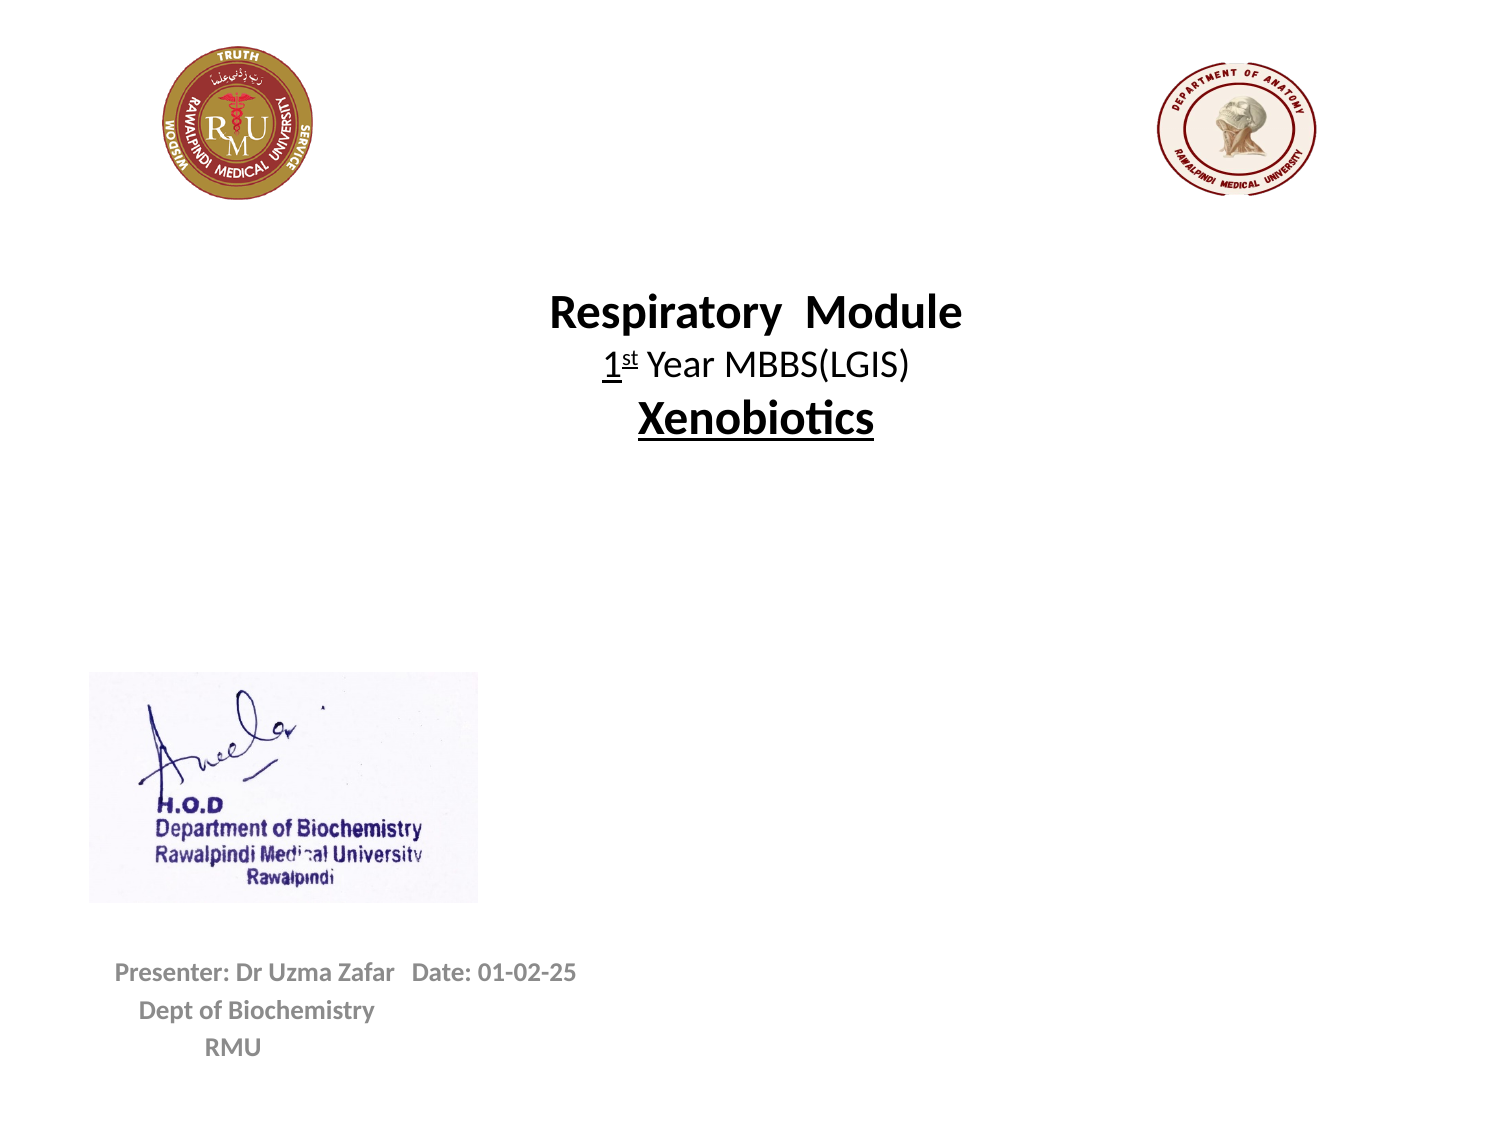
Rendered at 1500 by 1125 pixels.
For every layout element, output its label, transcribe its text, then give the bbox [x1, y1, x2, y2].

picture [1137, 46, 1336, 212]
picture [89, 671, 478, 903]
picture [162, 46, 313, 200]
title Respiratory Module 1st Year MBBS(LGIS) Xenobiotics [118, 211, 1394, 453]
subtitle Presenter: Dr Uzma Zafar Date: 01-02-25 Dept of Biochemistry RMU [99, 946, 1500, 1072]
